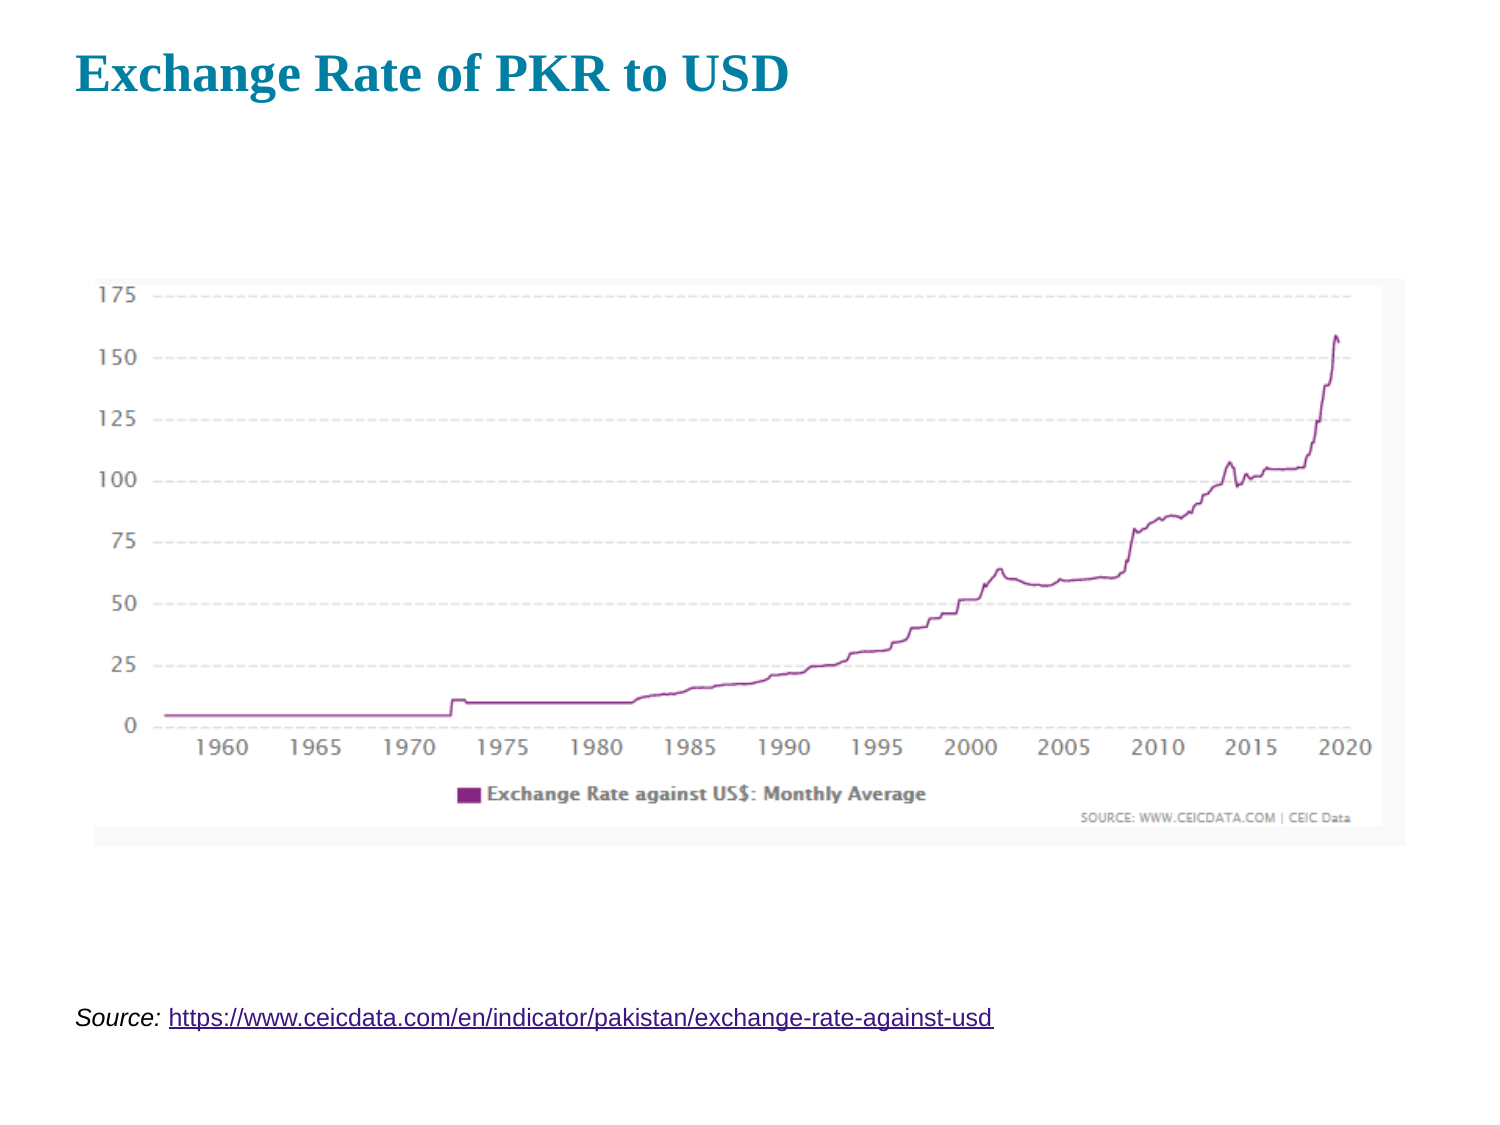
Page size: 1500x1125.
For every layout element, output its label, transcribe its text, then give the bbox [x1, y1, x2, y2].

list Source: https://www.ceicdata.com/en/indicator/pakistan/exchange-rate-against-usd [75, 962, 1425, 1031]
title Exchange Rate of PKR to USD [75, 37, 1425, 175]
picture [94, 279, 1405, 846]
